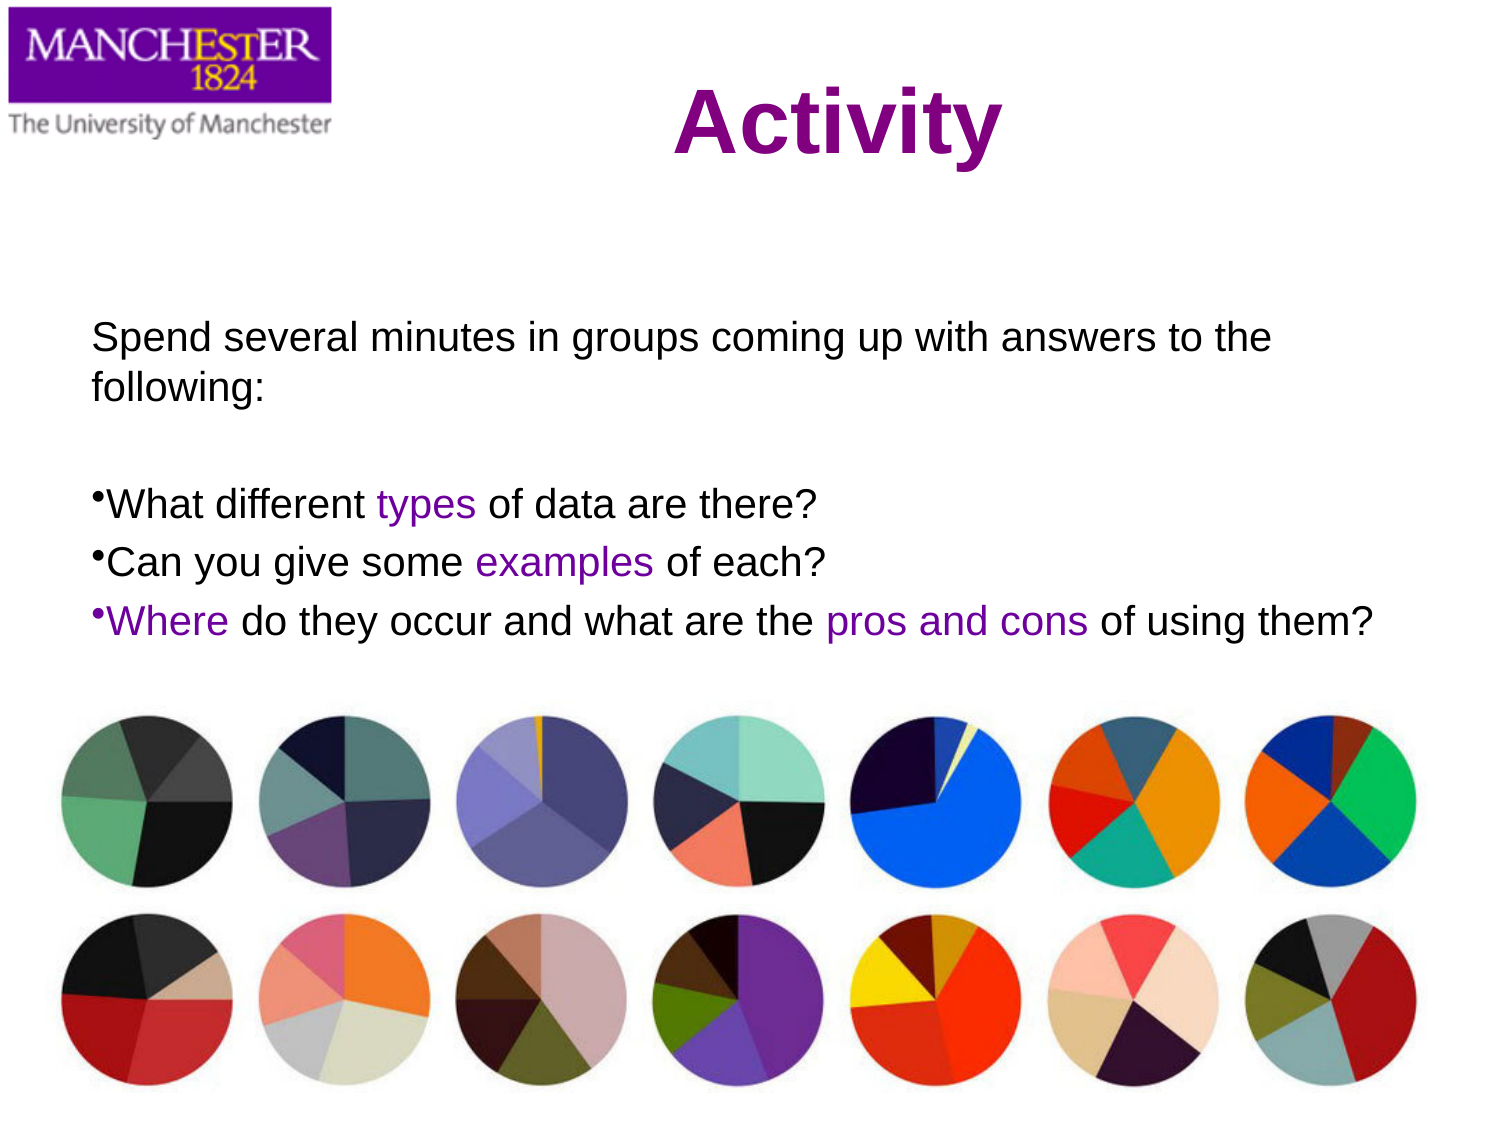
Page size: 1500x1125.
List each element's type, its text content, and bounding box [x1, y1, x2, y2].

text_box Spend several minutes in groups coming up with answers to the following: What different types of data are there? Can you give some examples of each? Where do they occur and what are the pros and cons of using them? [76, 302, 1427, 699]
picture [44, 700, 1427, 1093]
picture [4, 0, 336, 149]
text_box Activity [312, 54, 1365, 180]
